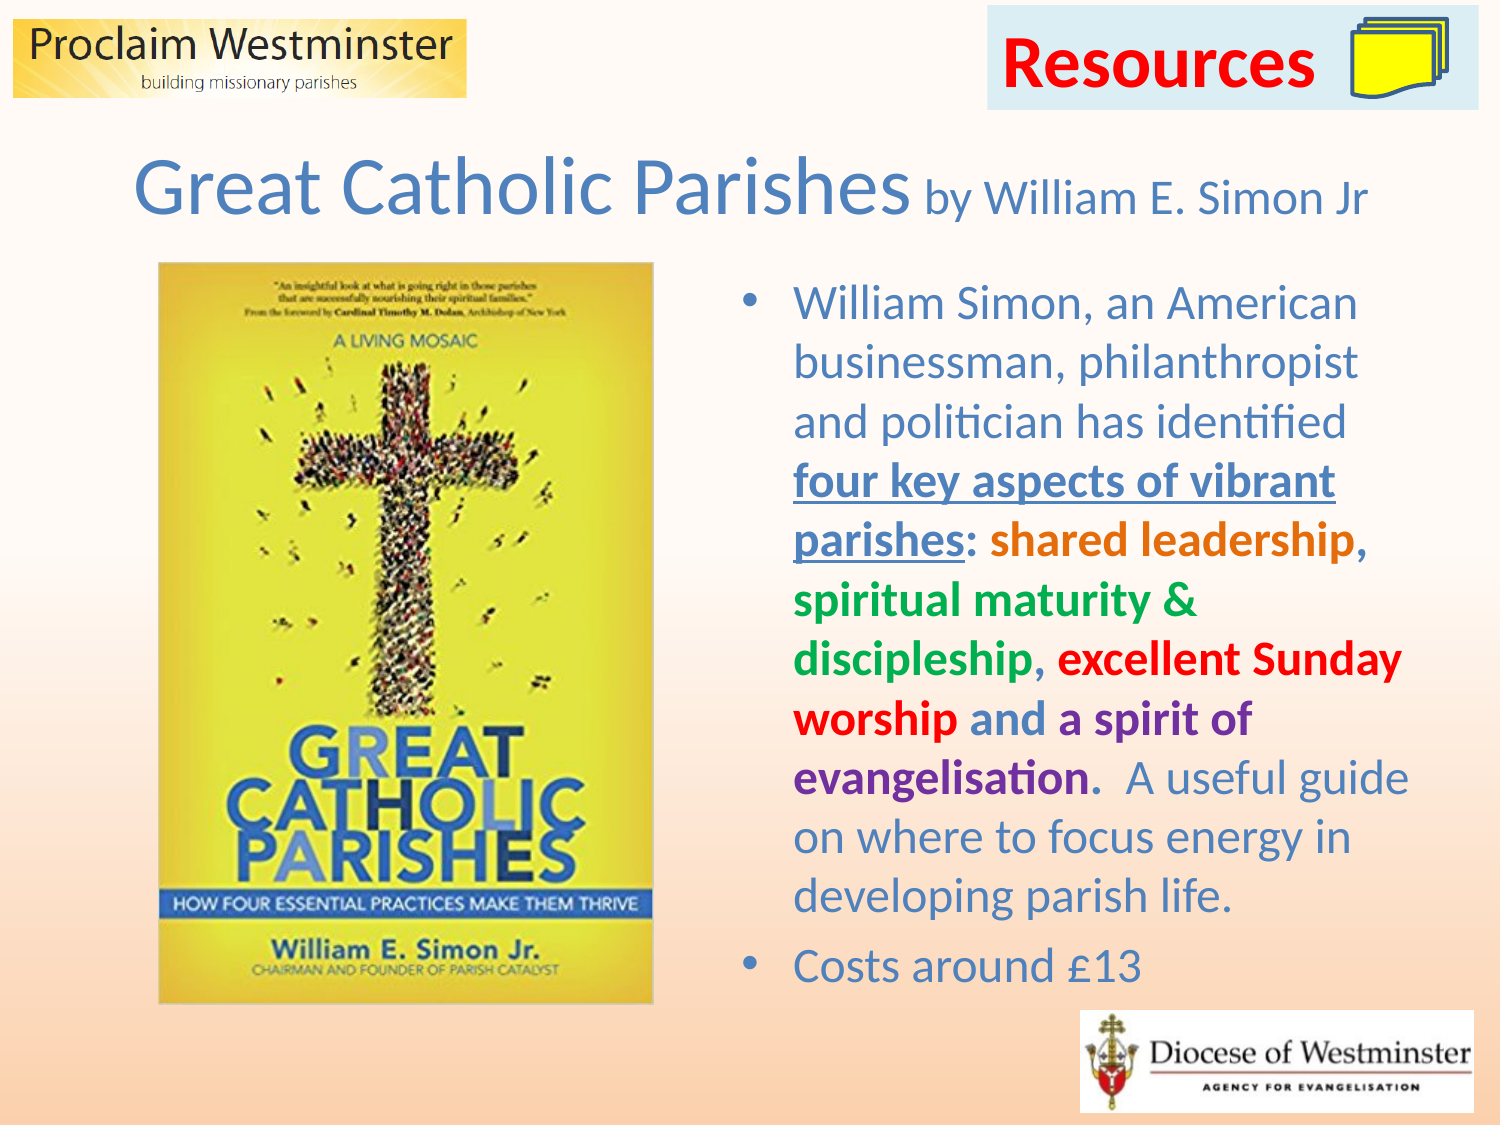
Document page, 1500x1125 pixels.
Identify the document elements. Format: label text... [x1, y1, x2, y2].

title Great Catholic Parishes by William E. Simon Jr [76, 113, 1427, 250]
picture [1080, 1010, 1474, 1113]
picture [13, 19, 467, 98]
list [158, 262, 655, 1006]
list William Simon, an American businessman, philanthropist and politician has identified four key aspects of vibrant parishes: shared leadership, spiritual maturity & discipleship, excellent Sunday worship and a spirit of evangelisation. A useful guide on where to focus energy in developing parish life. Costs around £13 [726, 262, 1447, 1005]
